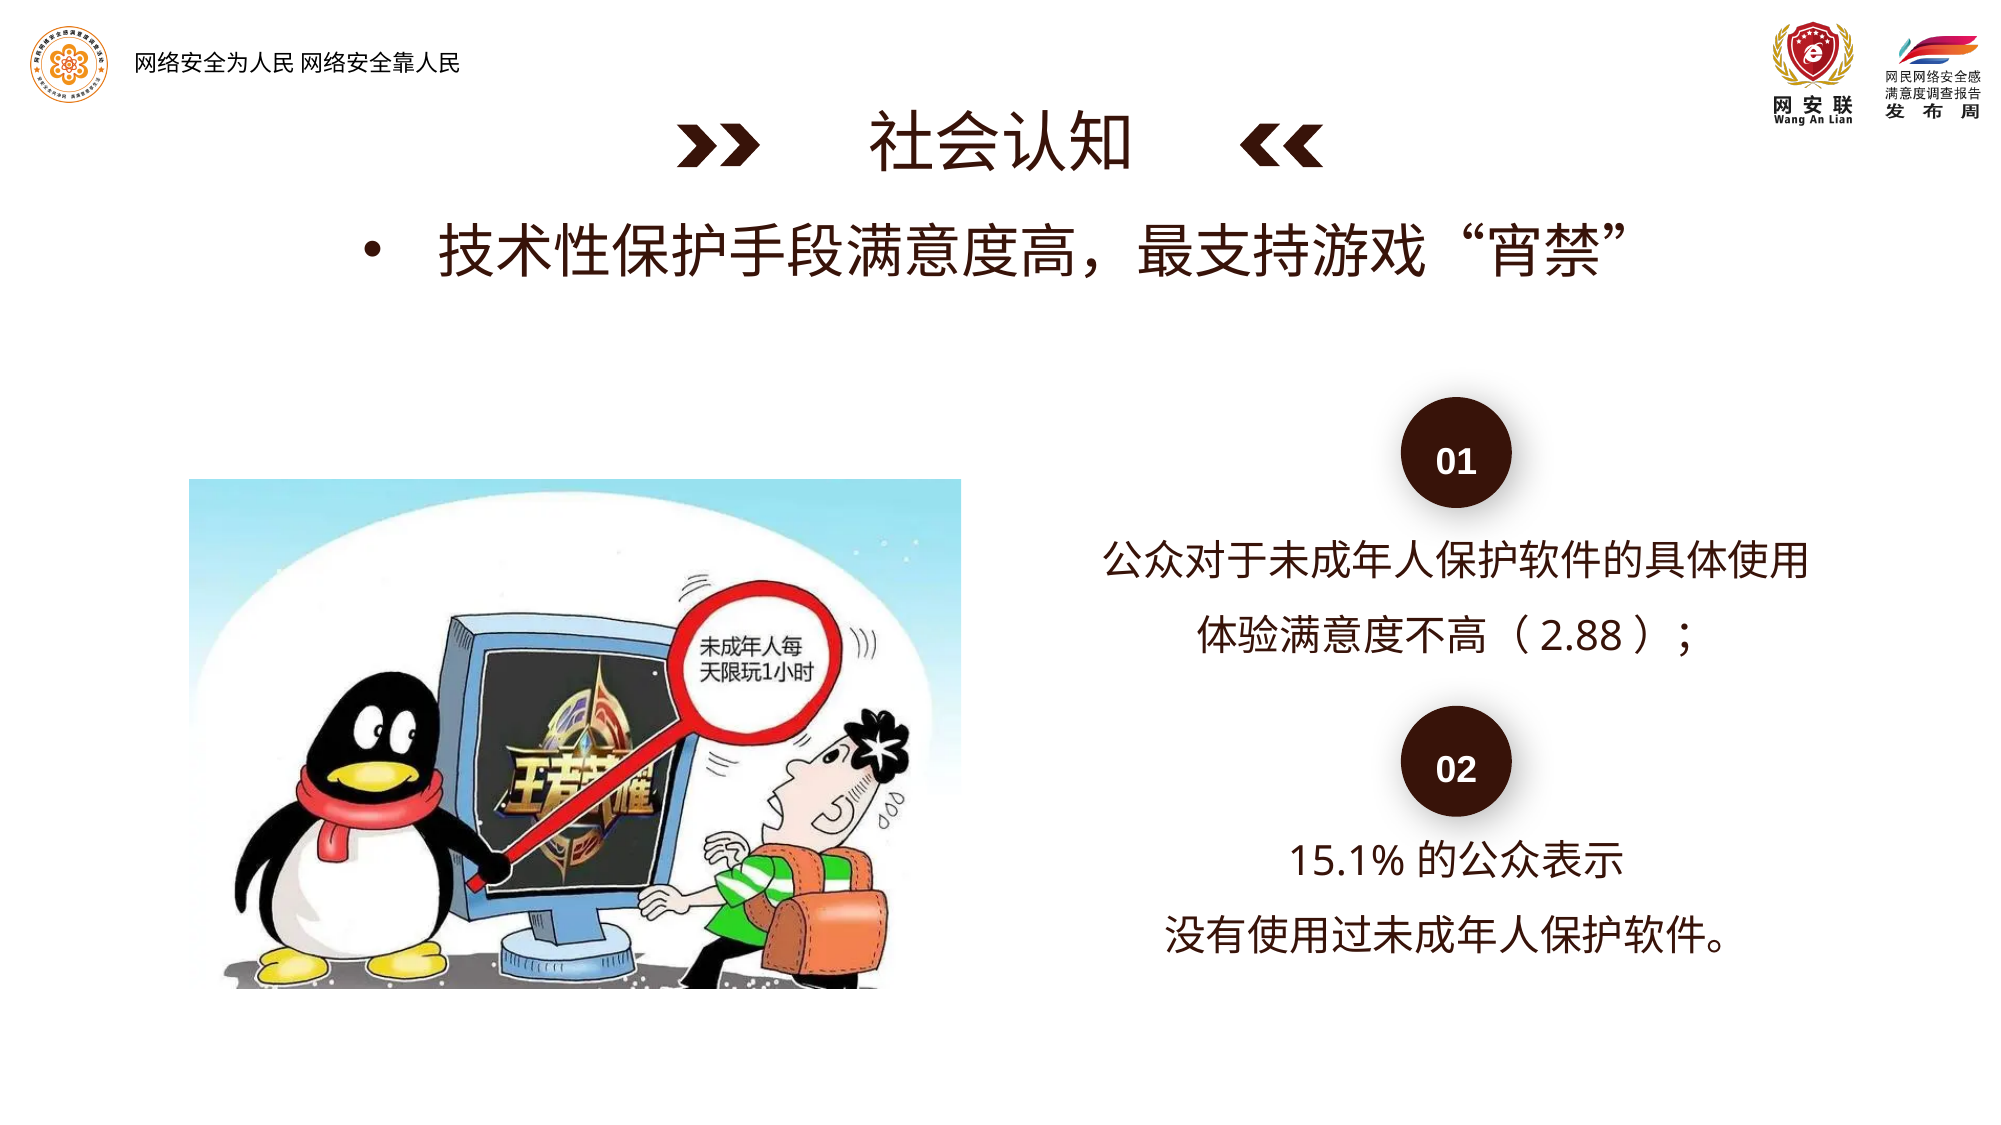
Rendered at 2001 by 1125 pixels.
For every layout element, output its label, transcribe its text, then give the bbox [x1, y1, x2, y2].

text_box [676, 92, 1324, 189]
text_box 01 [1399, 396, 1513, 510]
picture [189, 479, 962, 989]
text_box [30, 0, 1993, 139]
text_box 02 [1399, 704, 1513, 818]
text_box 公众对于未成年人保护软件的具体使用 体验满意度不高（2.88）； 15.1%的公众表示 没有使用过未成年人保护软件。 [1042, 376, 1870, 966]
text_box 技术性保护手段满意度高，最支持游戏“宵禁” [177, 206, 1846, 292]
